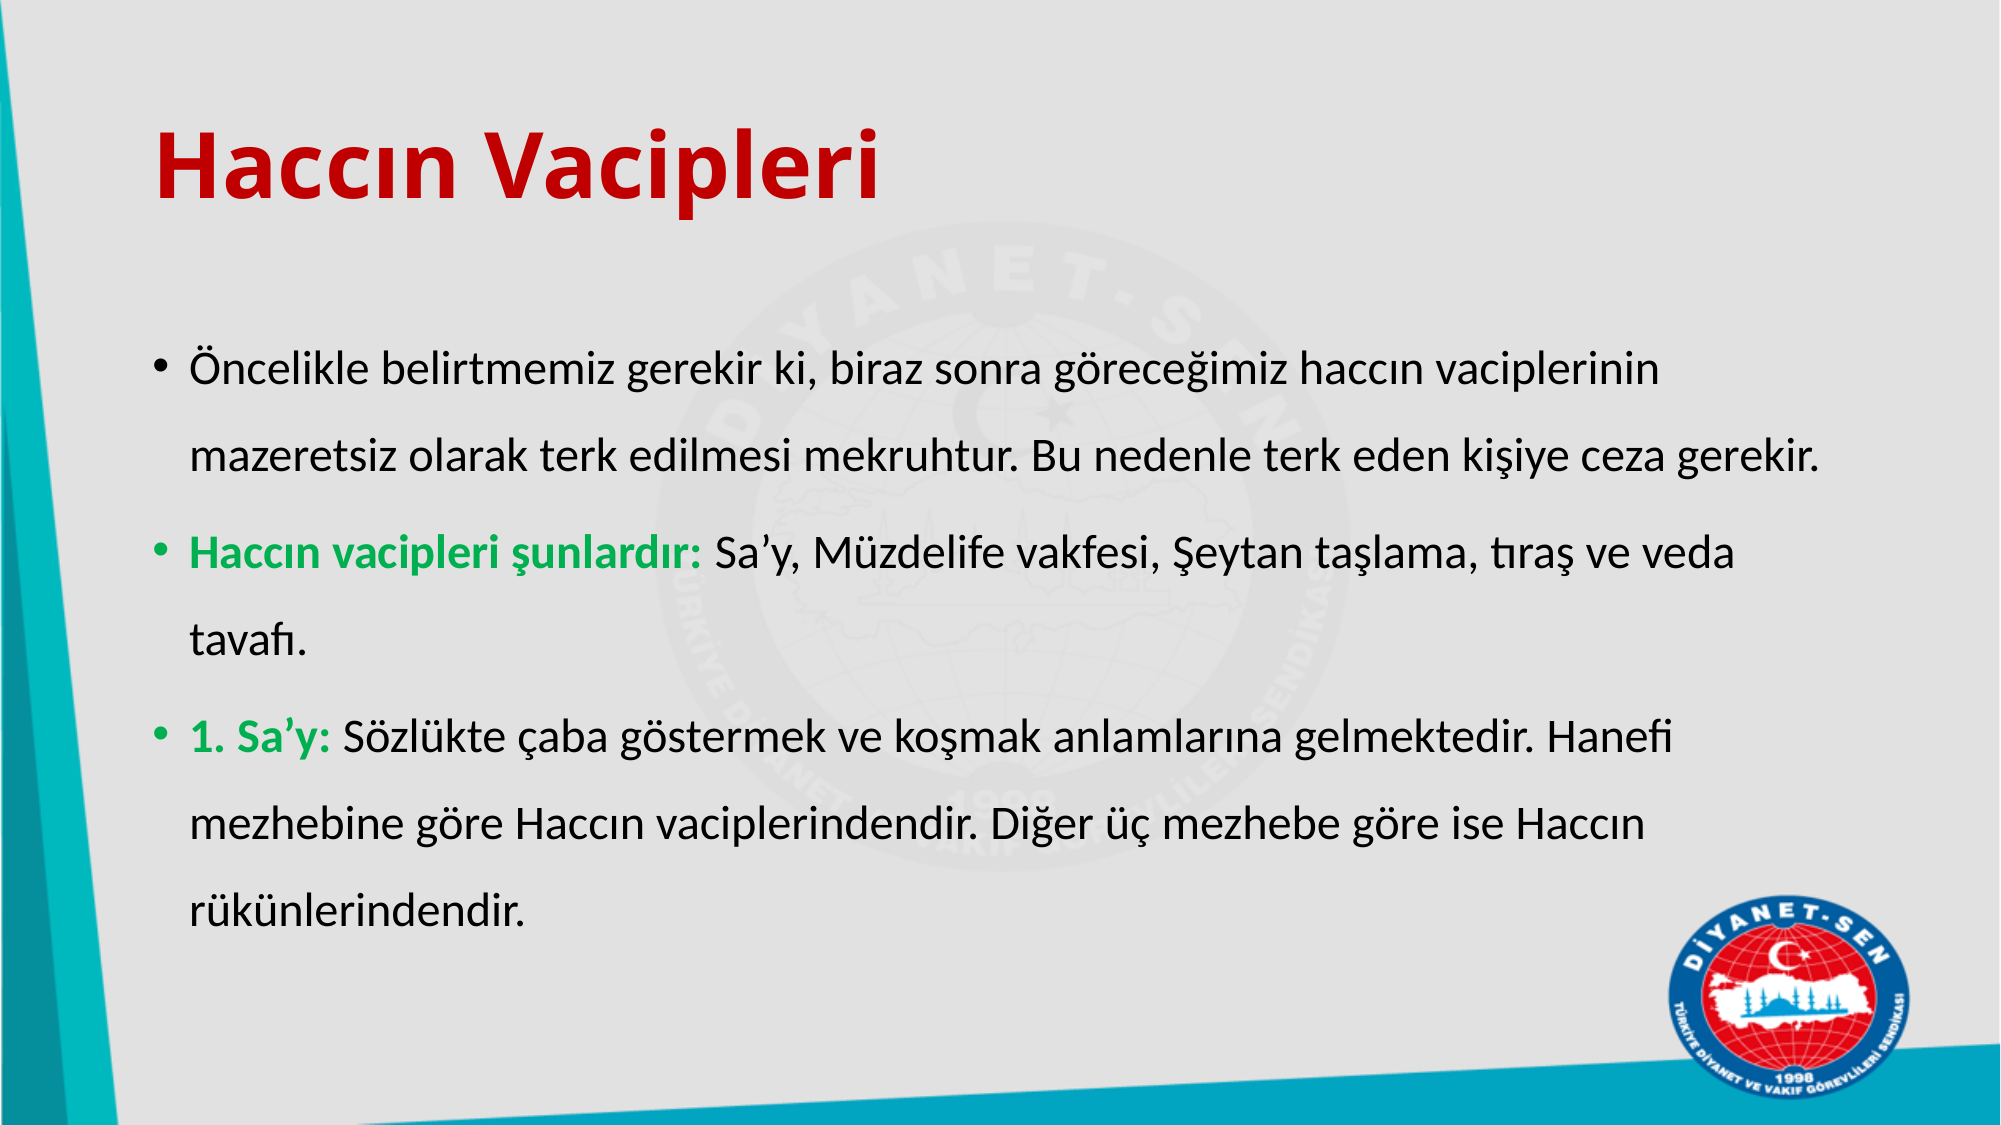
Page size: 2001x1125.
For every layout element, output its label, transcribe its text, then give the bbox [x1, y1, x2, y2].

title Haccın Vacipleri [137, 59, 1863, 278]
picture [0, 0, 2001, 1125]
list Öncelikle belirtmemiz gerekir ki, biraz sonra göreceğimiz haccın vaciplerinin mazeretsiz olarak terk edilmesi mekruhtur. Bu nedenle terk eden kişiye ceza gerekir. Haccın vacipleri şunlardır: Sa’y, Müzdelife vakfesi, Şeytan taşlama, tıraş ve veda tavafı. 1. Sa’y: Sözlükte çaba göstermek ve koşmak anlamlarına gelmektedir. Hanefi mezhebine göre Haccın vaciplerindendir. Diğer üç mezhebe göre ise Haccın rükünlerindendir. [137, 299, 1863, 1014]
